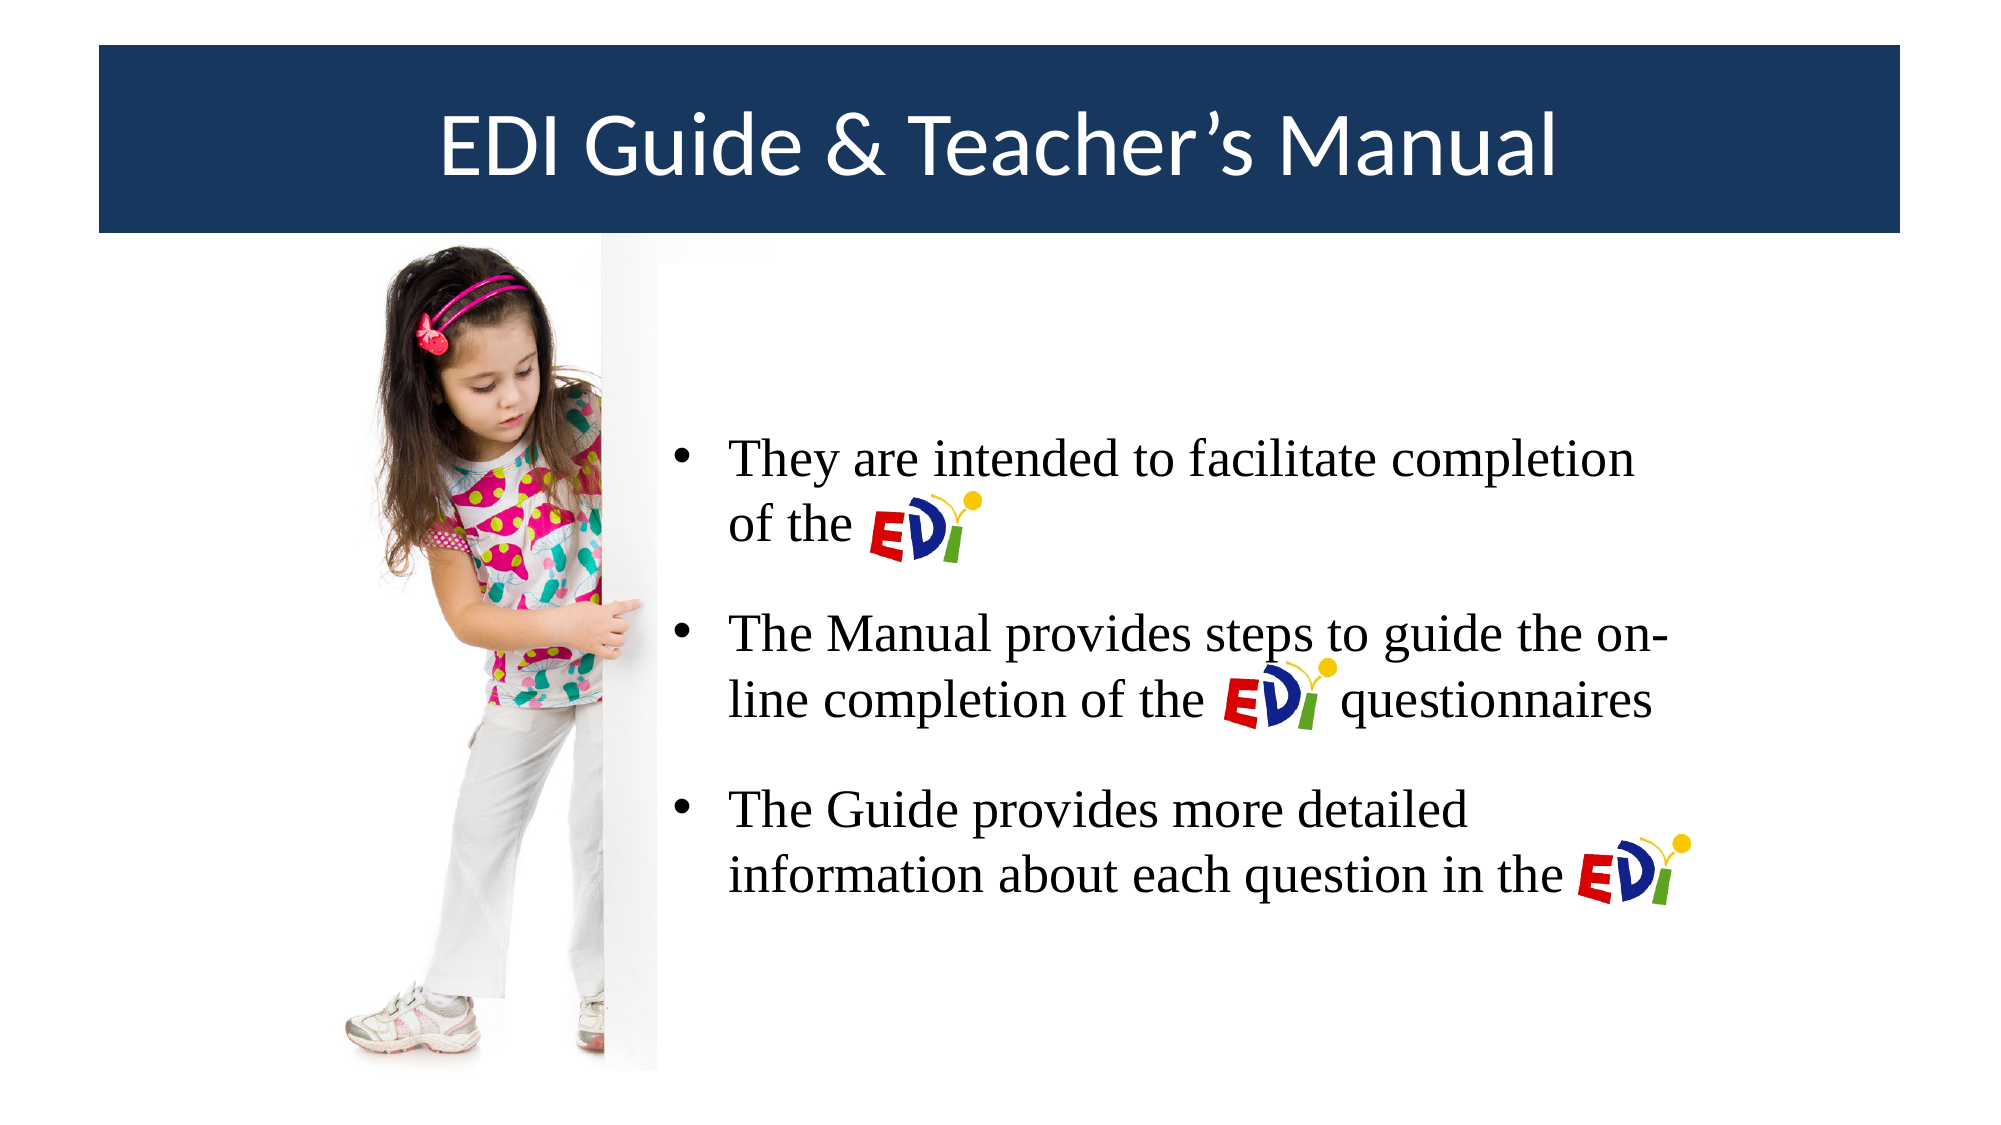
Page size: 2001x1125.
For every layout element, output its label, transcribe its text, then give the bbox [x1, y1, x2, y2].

picture [249, 131, 1165, 1125]
title EDI Guide & Teacher’s Manual [99, 45, 1900, 233]
list They are intended to facilitate completion of the The Manual provides steps to guide the on-line completion of the questionnaires The Guide provides more detailed information about each question in the [1168, 262, 1697, 1118]
picture [1578, 833, 1691, 906]
picture [1224, 658, 1337, 730]
